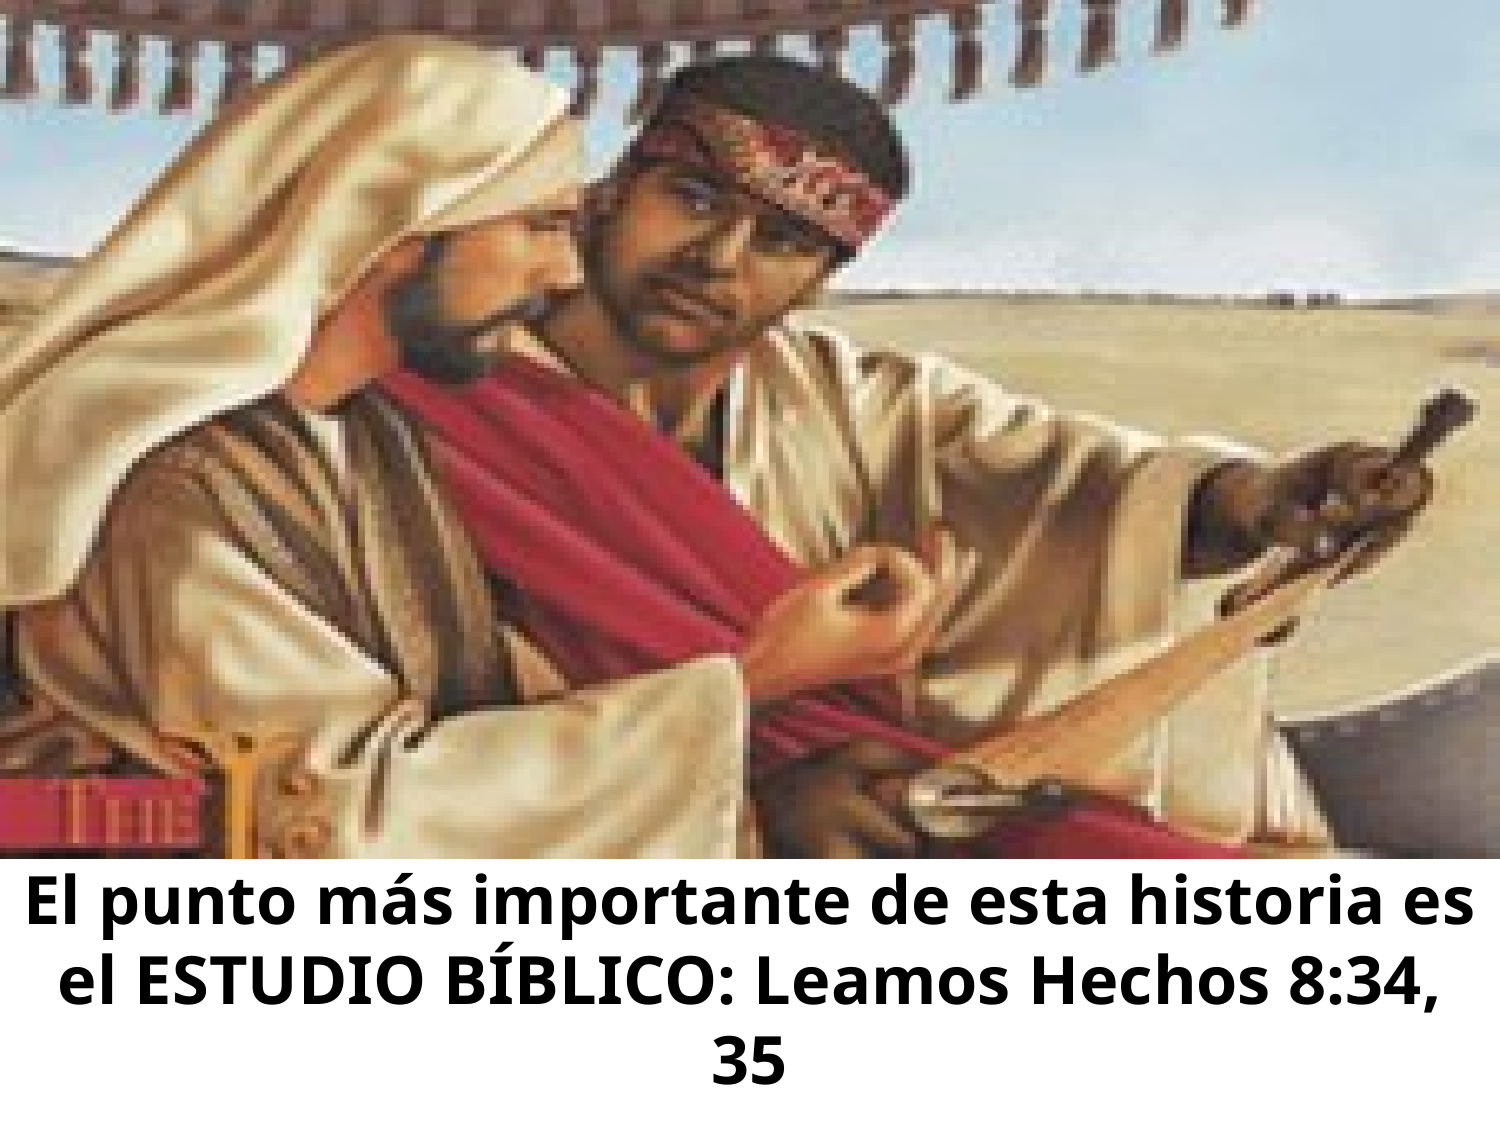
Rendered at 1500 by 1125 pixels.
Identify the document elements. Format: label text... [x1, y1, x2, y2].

text_box El punto más importante de esta historia es el ESTUDIO BÍBLICO: Leamos Hechos 8:34, 35 [0, 859, 1500, 1106]
picture [0, 0, 1500, 859]
